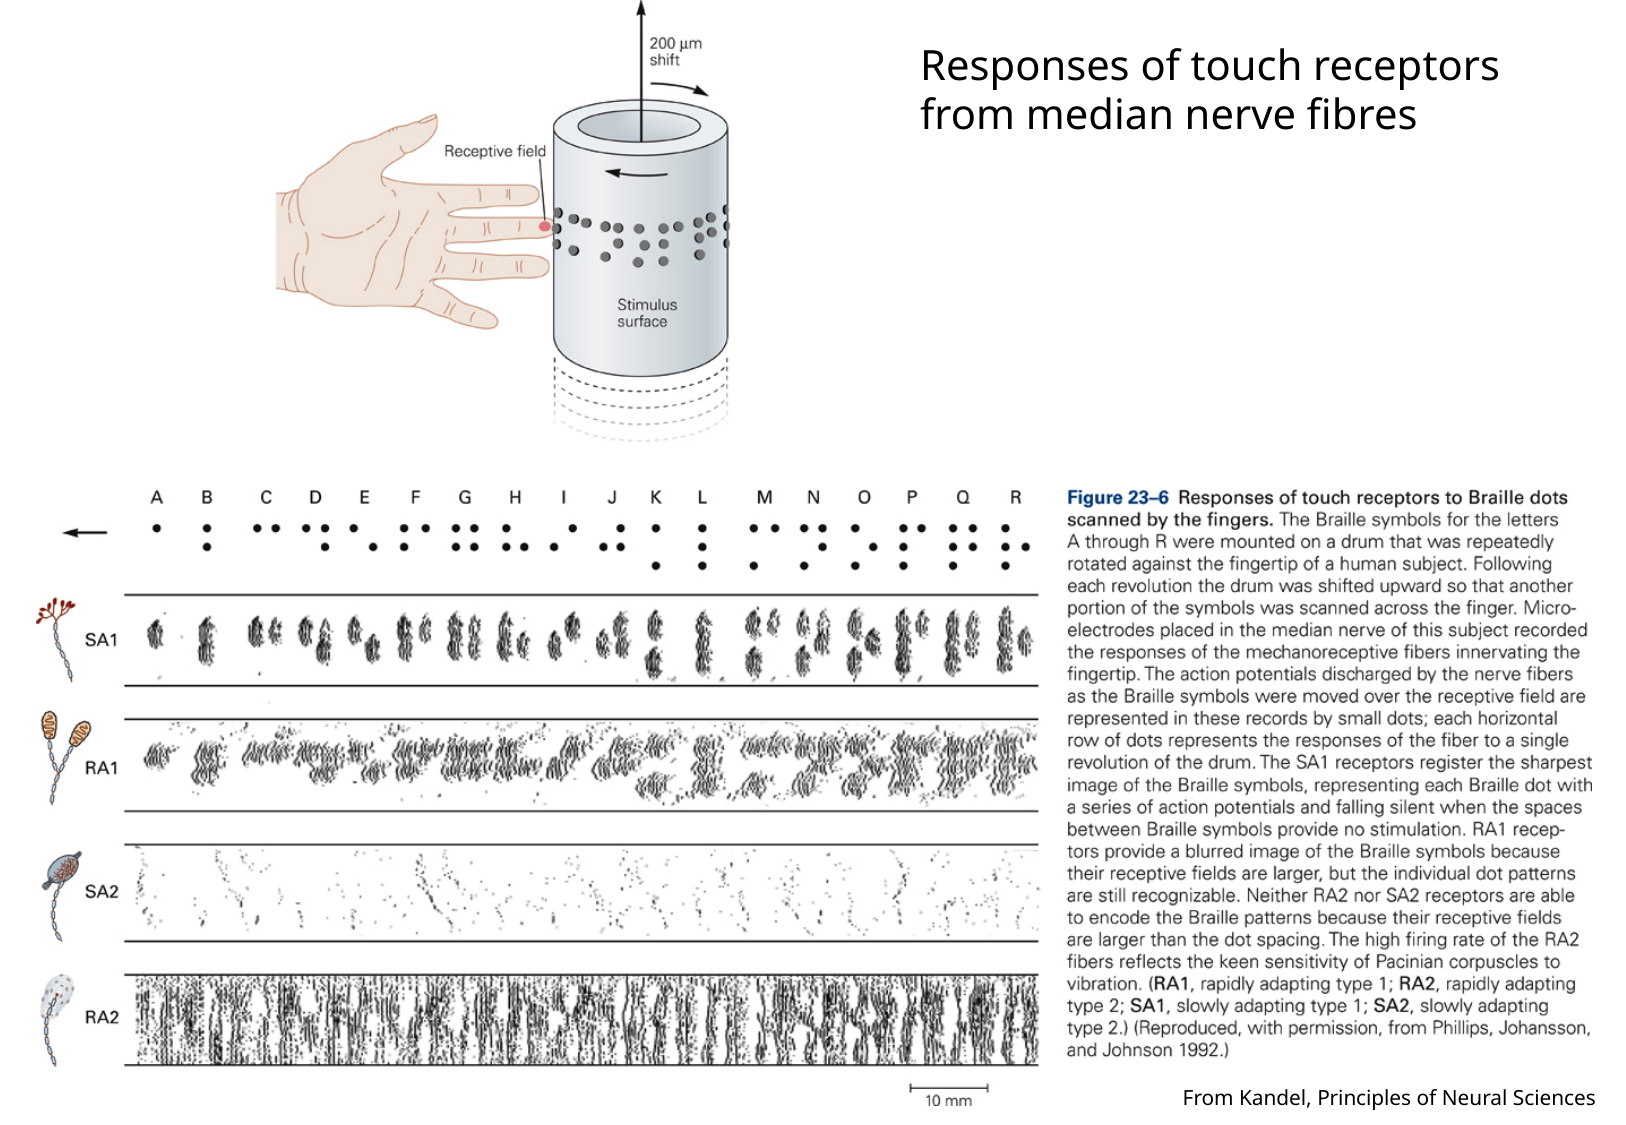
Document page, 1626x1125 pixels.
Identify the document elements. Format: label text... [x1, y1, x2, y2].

picture [36, 0, 1592, 1107]
text_box From Kandel, Principles of Neural Sciences [1167, 1077, 1611, 1118]
